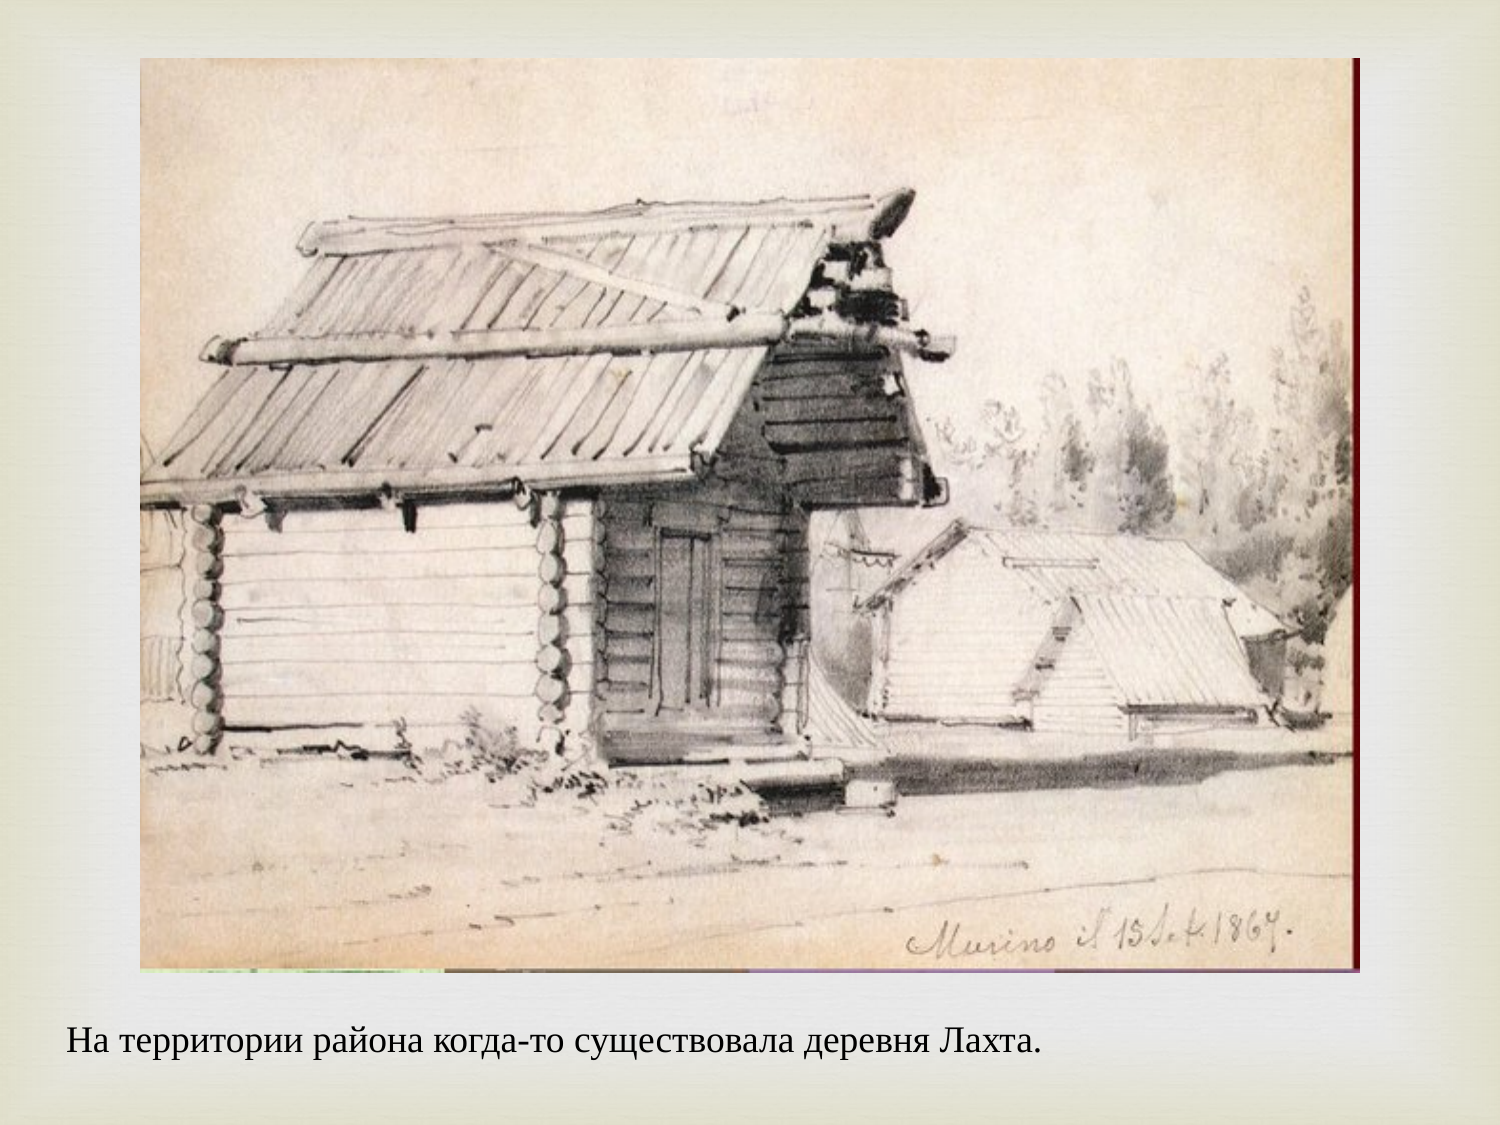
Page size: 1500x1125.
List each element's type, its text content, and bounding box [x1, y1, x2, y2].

text_box На территории района когда-то существовала деревня Лахта. [58, 1007, 1453, 1068]
picture [0, 0, 1500, 1125]
